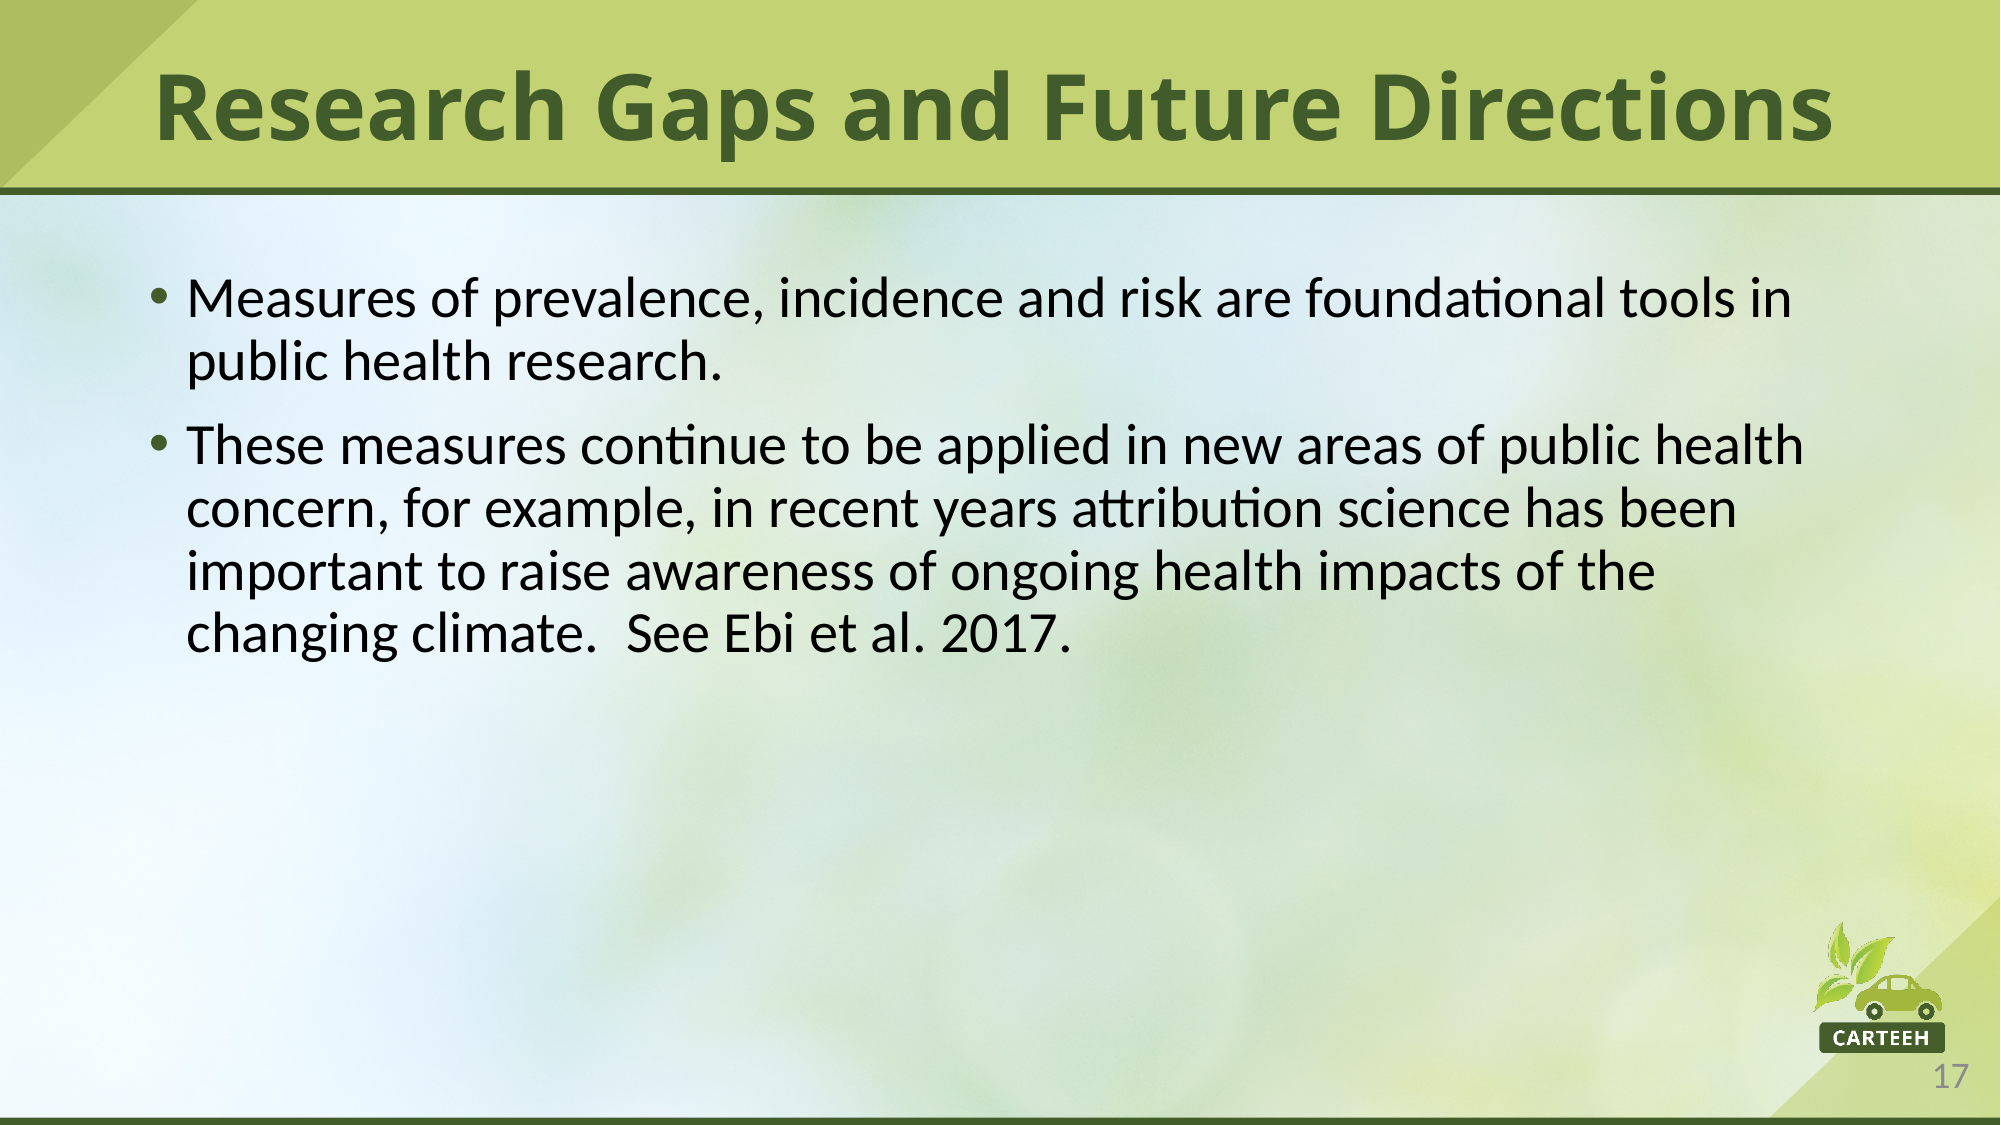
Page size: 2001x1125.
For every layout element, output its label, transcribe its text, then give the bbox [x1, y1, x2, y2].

list Measures of prevalence, incidence and risk are foundational tools in public health research. These measures continue to be applied in new areas of public health concern, for example, in recent years attribution science has been important to raise awareness of ongoing health impacts of the changing climate. See Ebi et al. 2017. [133, 260, 1859, 1043]
title Research Gaps and Future Directions [137, 34, 2000, 188]
picture [1813, 920, 1945, 1053]
